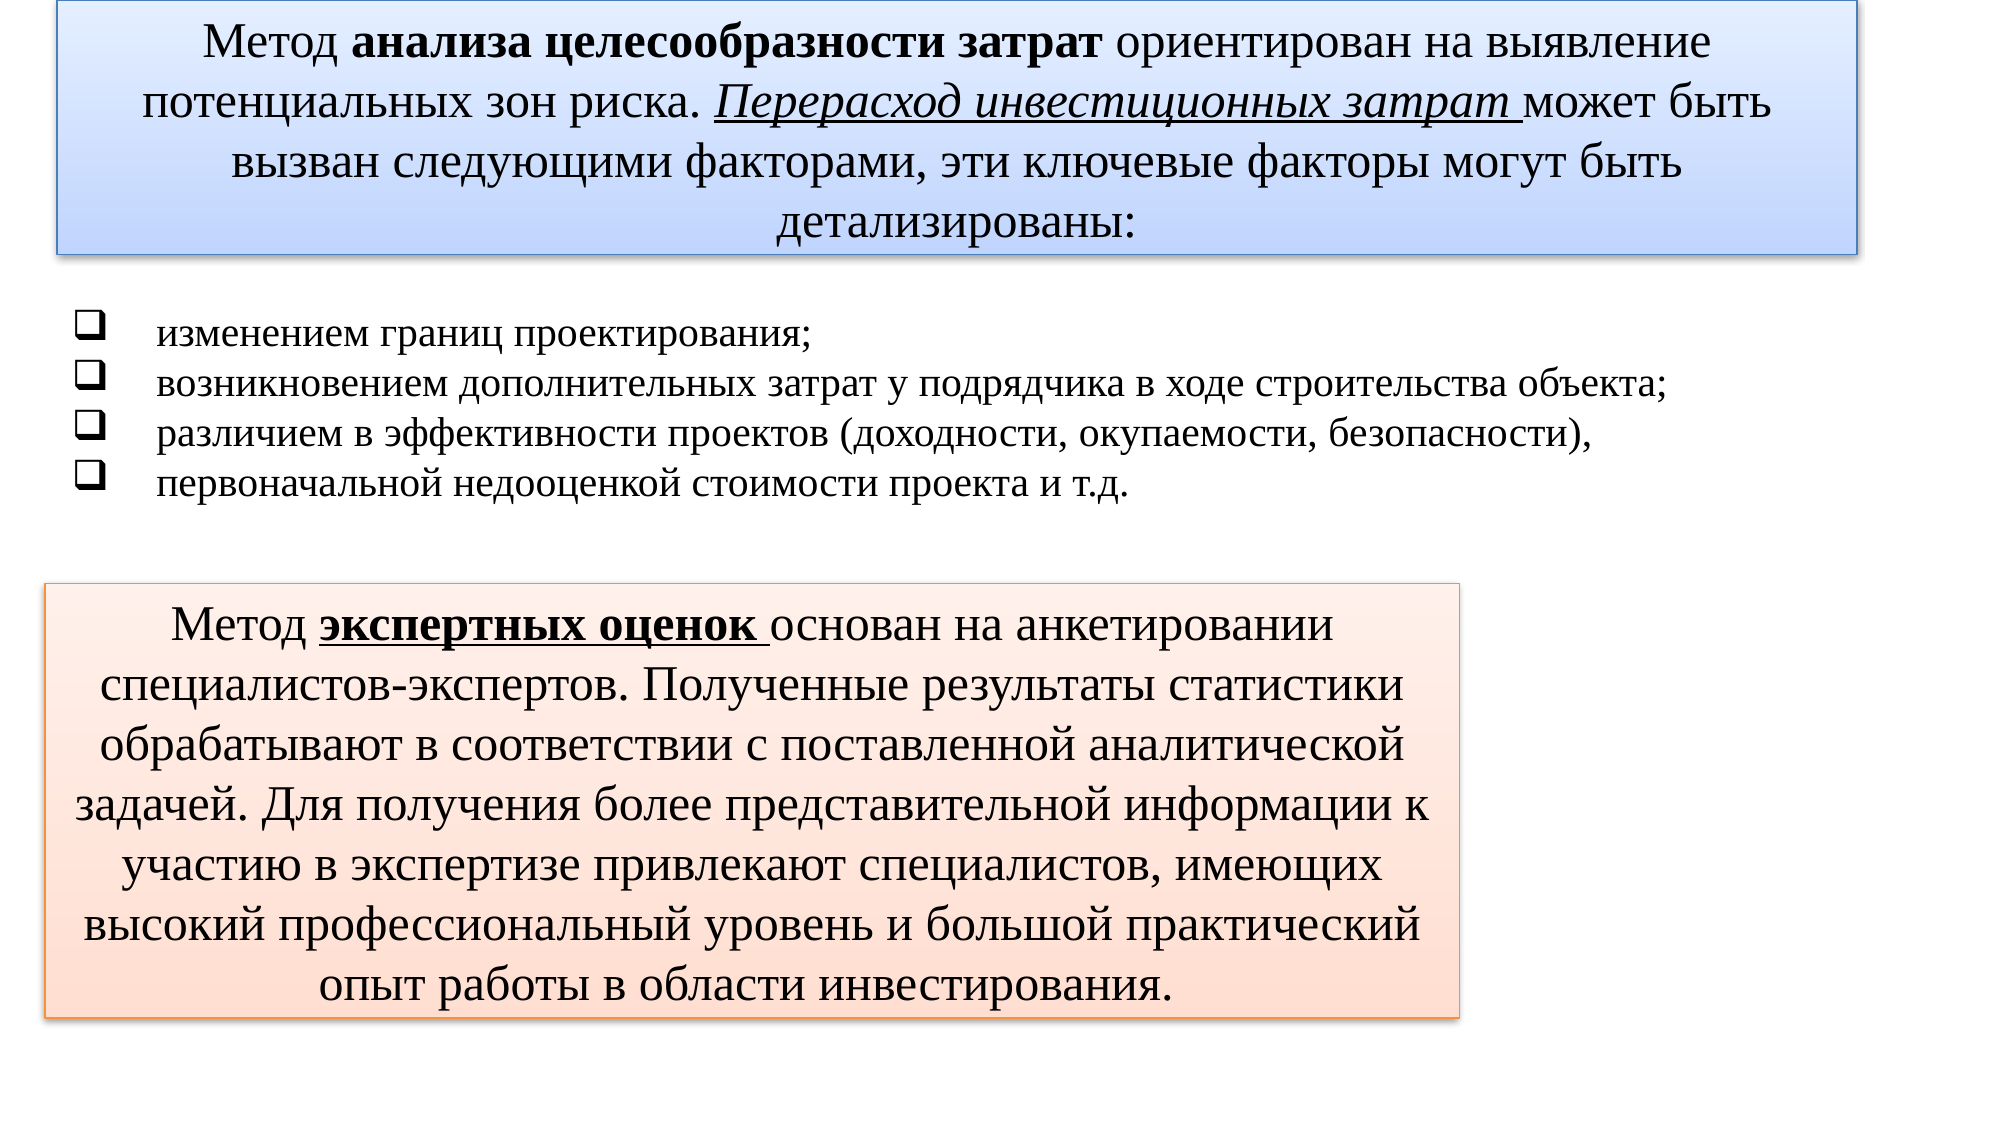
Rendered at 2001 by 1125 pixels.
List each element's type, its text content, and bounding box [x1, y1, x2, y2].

text_box Метод анализа целесообразности затрат ориентирован на выявление потенциальных зон риска. Перерасход инвестиционных затрат может быть вызван следующими факторами, эти ключевые факторы могут быть детализированы: [56, 0, 1858, 255]
text_box изменением границ проектирования; возникновением дополнительных затрат у подрядчика в ходе строительства объекта; различием в эффективности проектов (доходности, окупаемости, безопасности), первоначальной недооценкой стоимости проекта и т.д. [57, 297, 1756, 513]
text_box Метод экспертных оценок основан на анкетировании специалистов-экспертов. Полученные результаты статистики обрабатывают в соответствии с поставленной аналитической задачей. Для получения более представительной информации к участию в экспертизе привлекают специалистов, имеющих высокий профессиональный уровень и большой практический опыт работы в области инвестирования. [44, 583, 1460, 1019]
